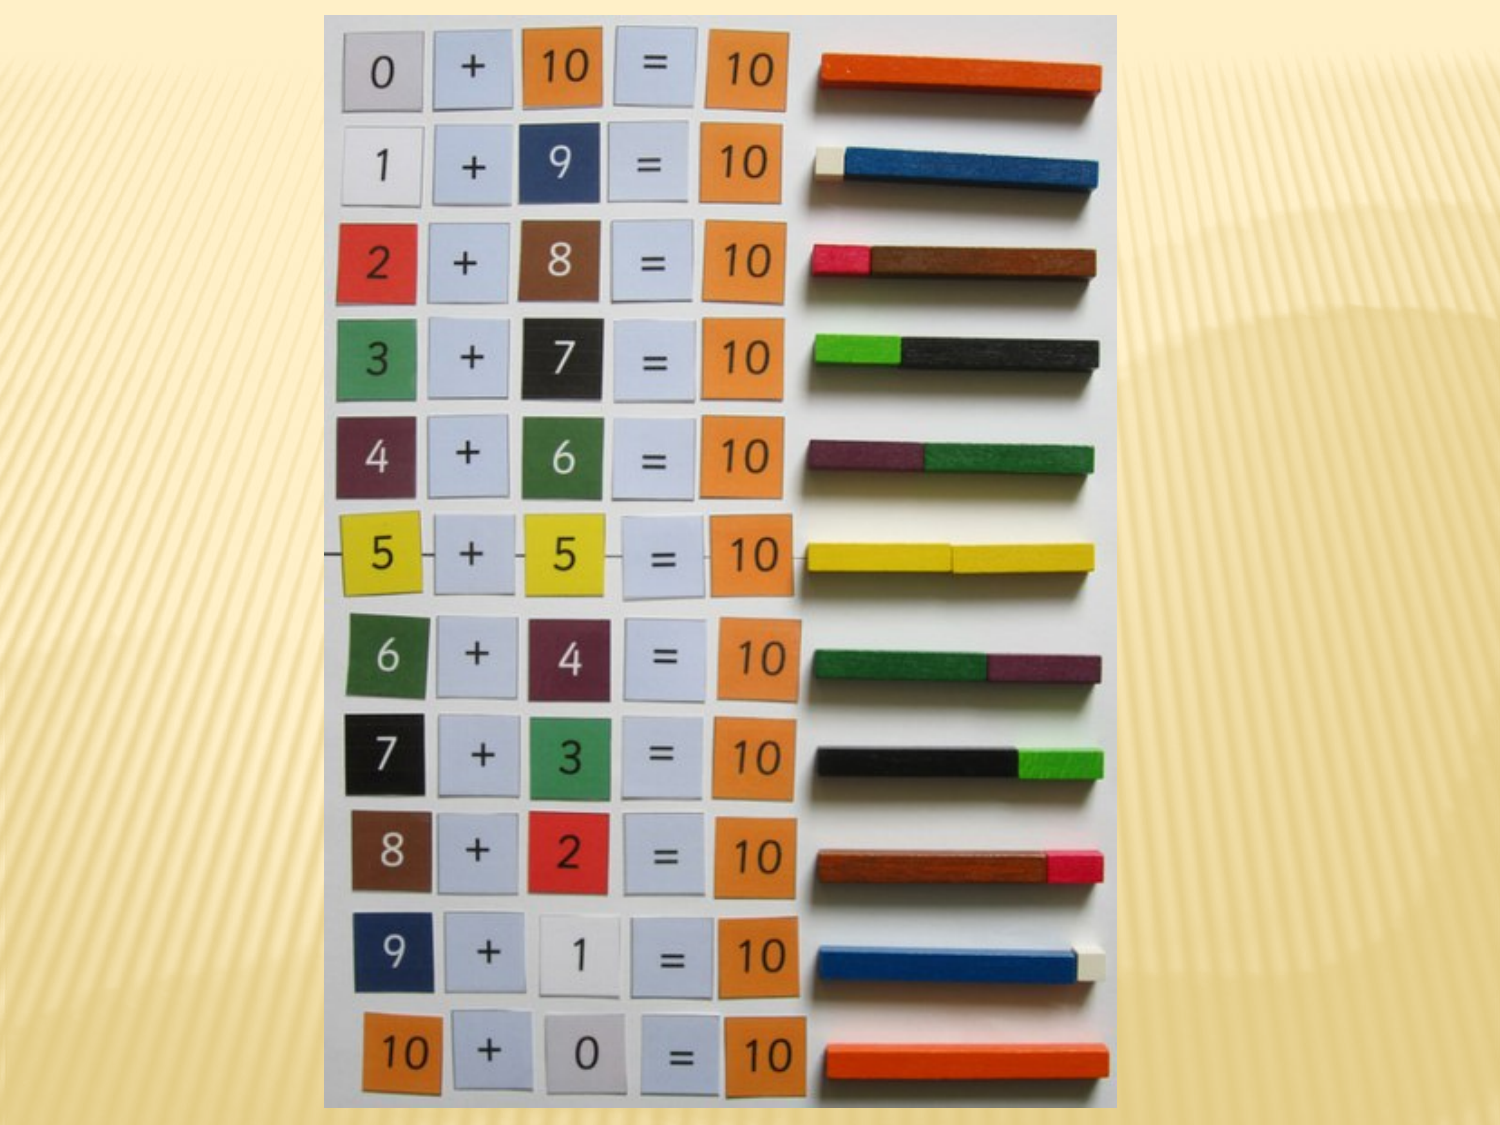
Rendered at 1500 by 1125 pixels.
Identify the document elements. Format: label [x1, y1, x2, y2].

picture [324, 15, 1117, 1109]
